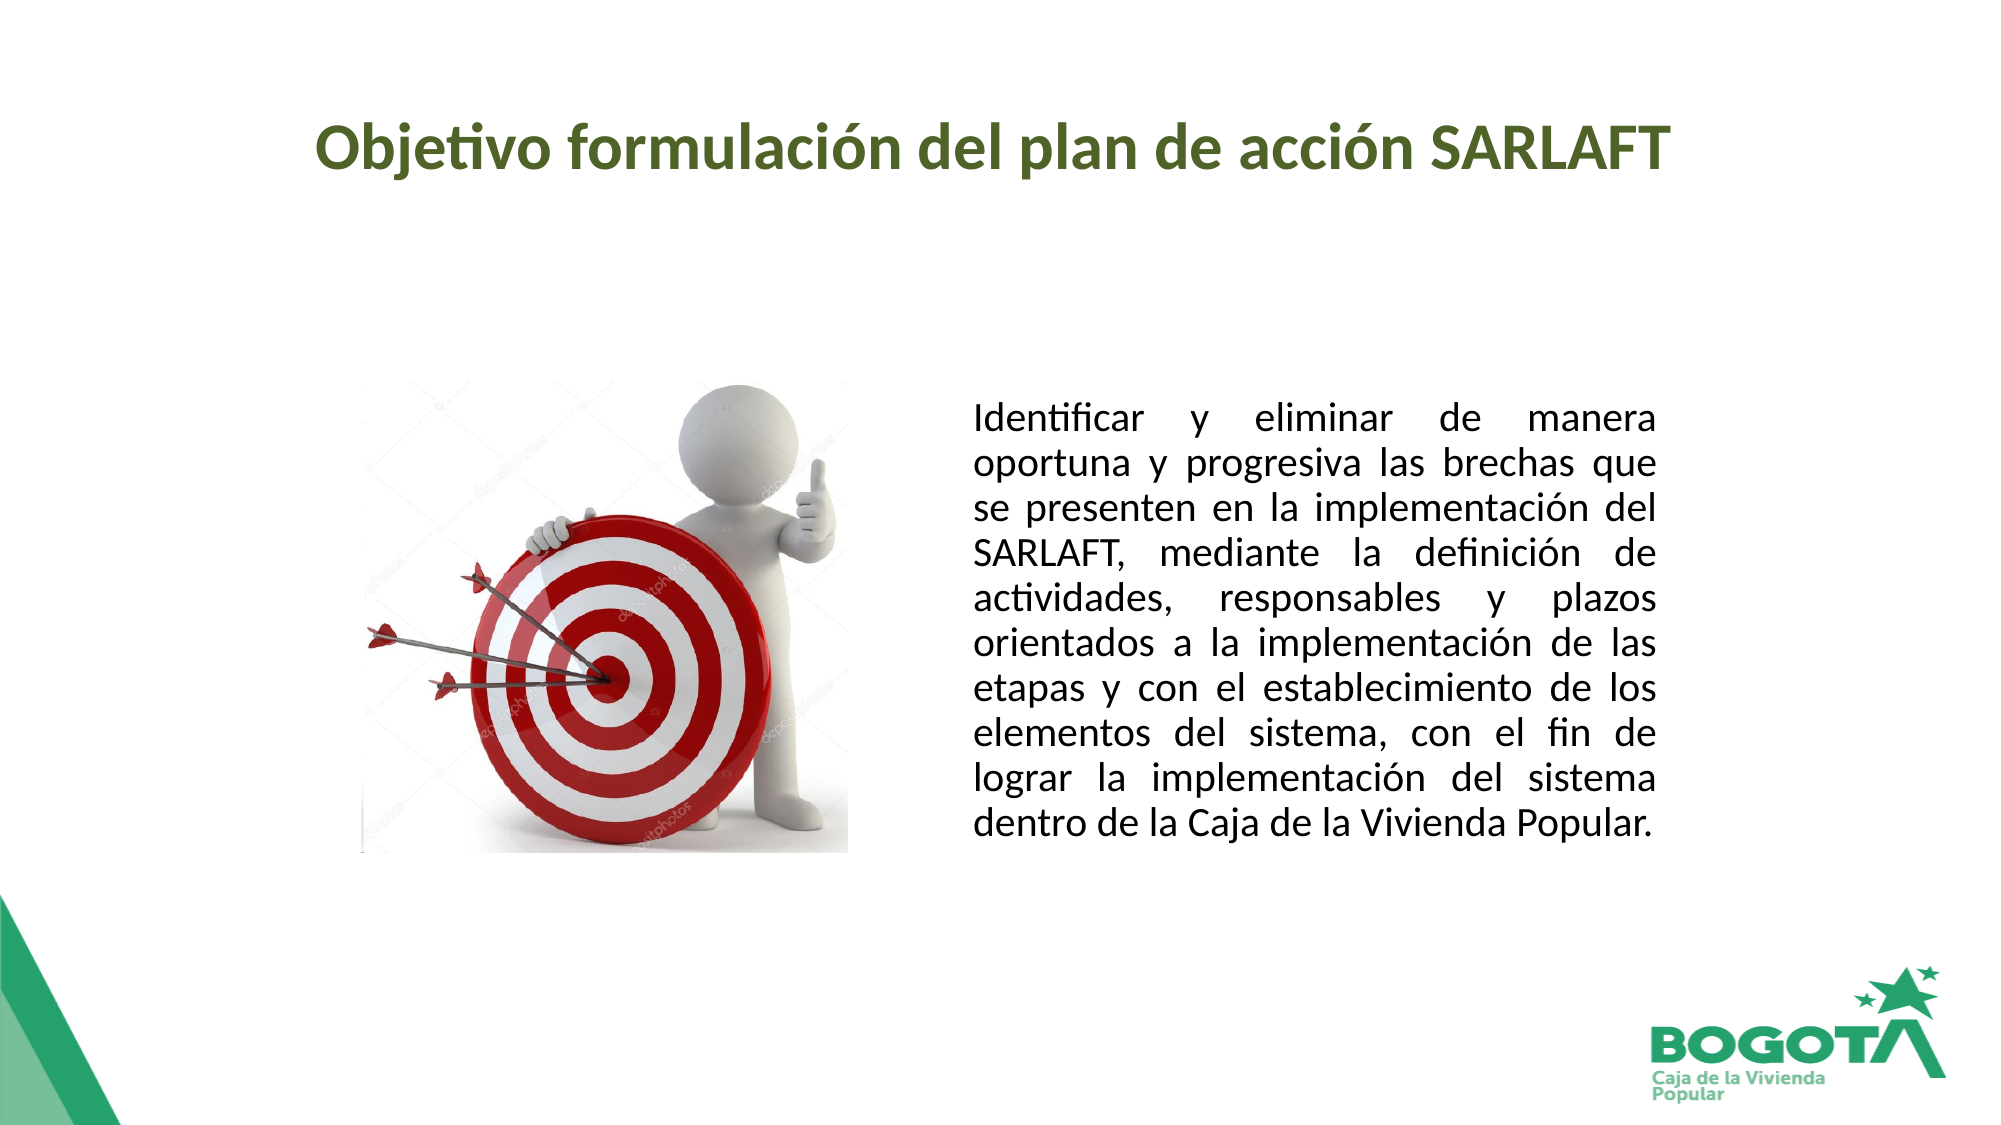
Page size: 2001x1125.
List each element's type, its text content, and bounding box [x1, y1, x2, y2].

text_box Identificar y eliminar de manera oportuna y progresiva las brechas que se presenten en la implementación del SARLAFT, mediante la definición de actividades, responsables y plazos orientados a la implementación de las etapas y con el establecimiento de los elementos del sistema, con el fin de lograr la implementación del sistema dentro de la Caja de la Vivienda Popular. [957, 379, 1673, 888]
text_box Objetivo formulación del plan de acción SARLAFT [300, 95, 1729, 190]
picture [0, 0, 2000, 1125]
